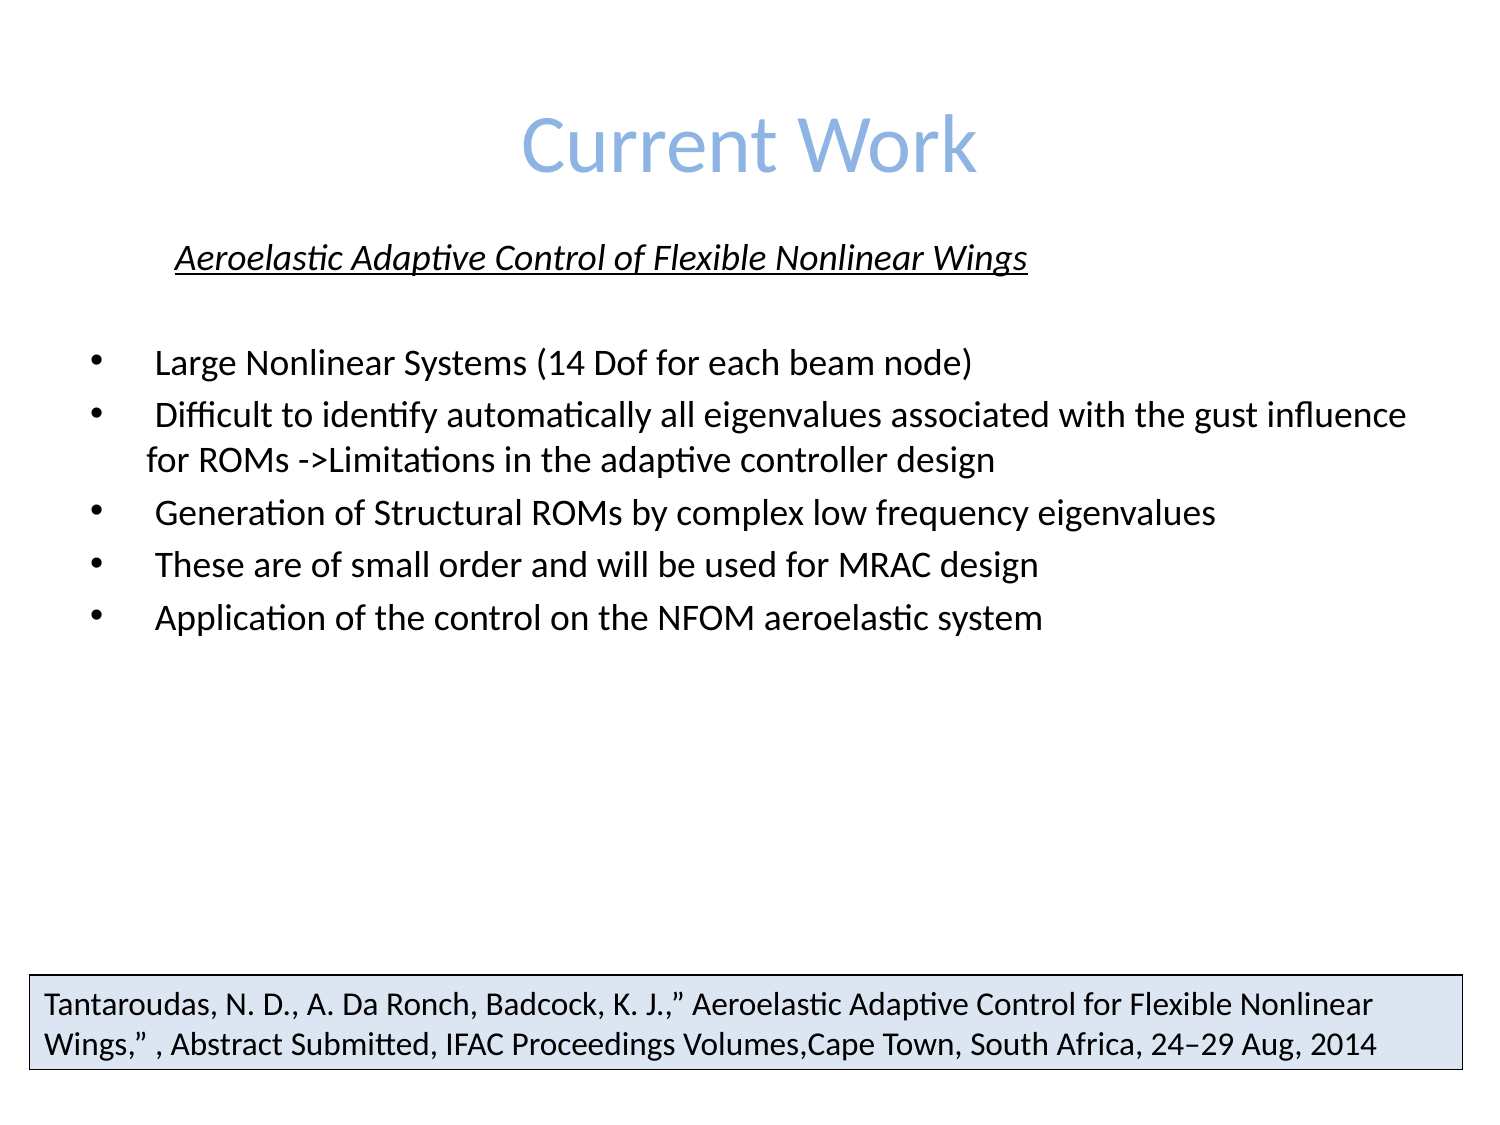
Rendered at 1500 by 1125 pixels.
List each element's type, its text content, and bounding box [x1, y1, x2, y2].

text_box Tantaroudas, N. D., A. Da Ronch, Badcock, K. J.,” Aeroelastic Adaptive Control for Flexible Nonlinear Wings,” , Abstract Submitted, IFAC Proceedings Volumes,Cape Town, South Africa, 24–29 Aug, 2014 [29, 974, 1463, 1070]
list Aeroelastic Adaptive Control of Flexible Nonlinear Wings Large Nonlinear Systems (14 Dof for each beam node) Difficult to identify automatically all eigenvalues associated with the gust influence for ROMs ->Limitations in the adaptive controller design Generation of Structural ROMs by complex low frequency eigenvalues These are of small order and will be used for MRAC design Application of the control on the NFOM aeroelastic system [75, 224, 1425, 974]
title Current Work [75, 45, 1425, 224]
